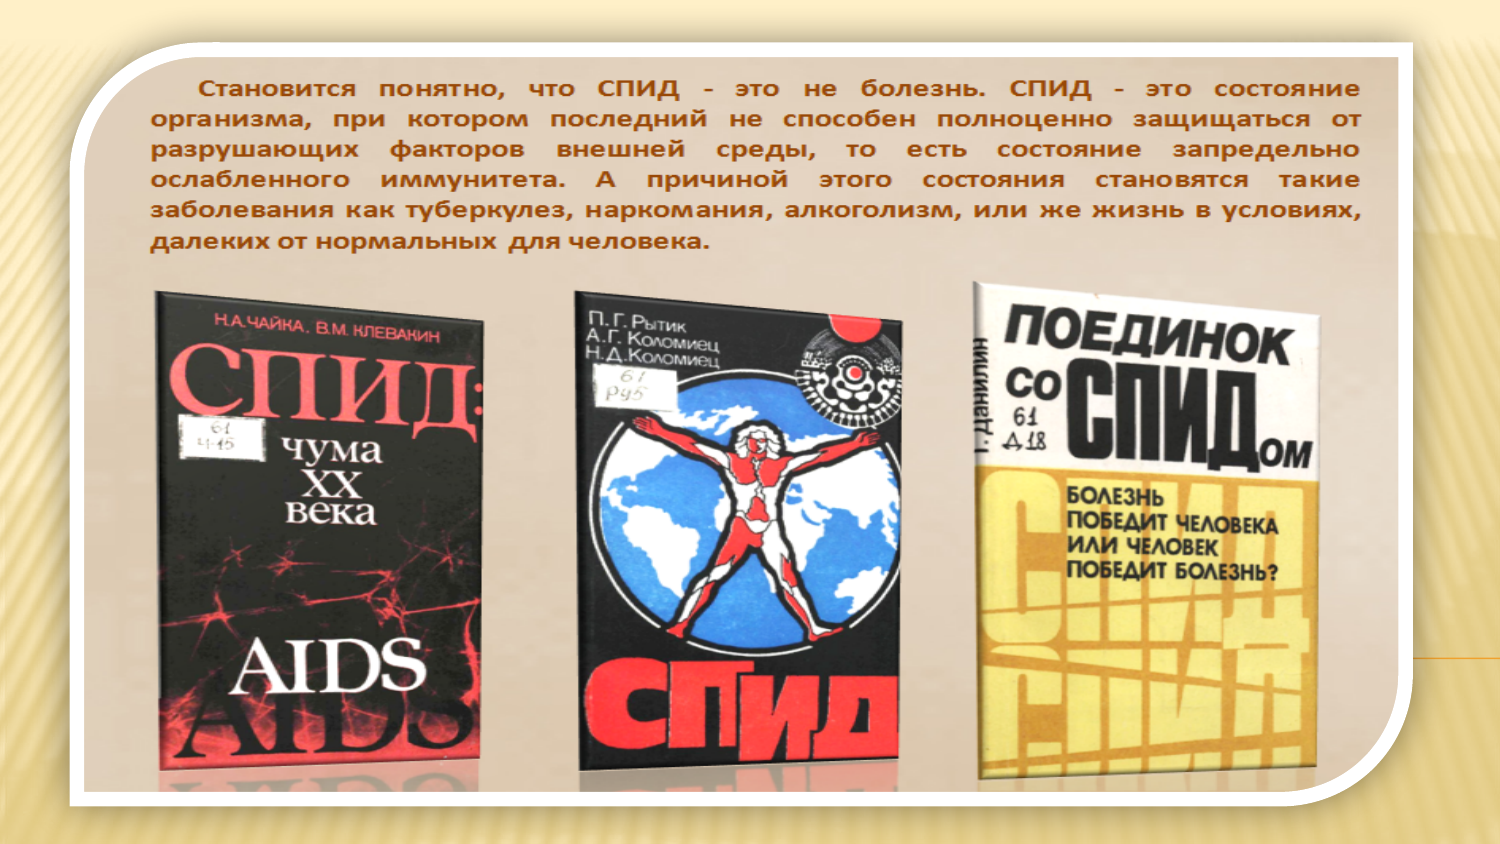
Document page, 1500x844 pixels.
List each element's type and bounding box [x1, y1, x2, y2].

picture [76, 49, 1406, 800]
